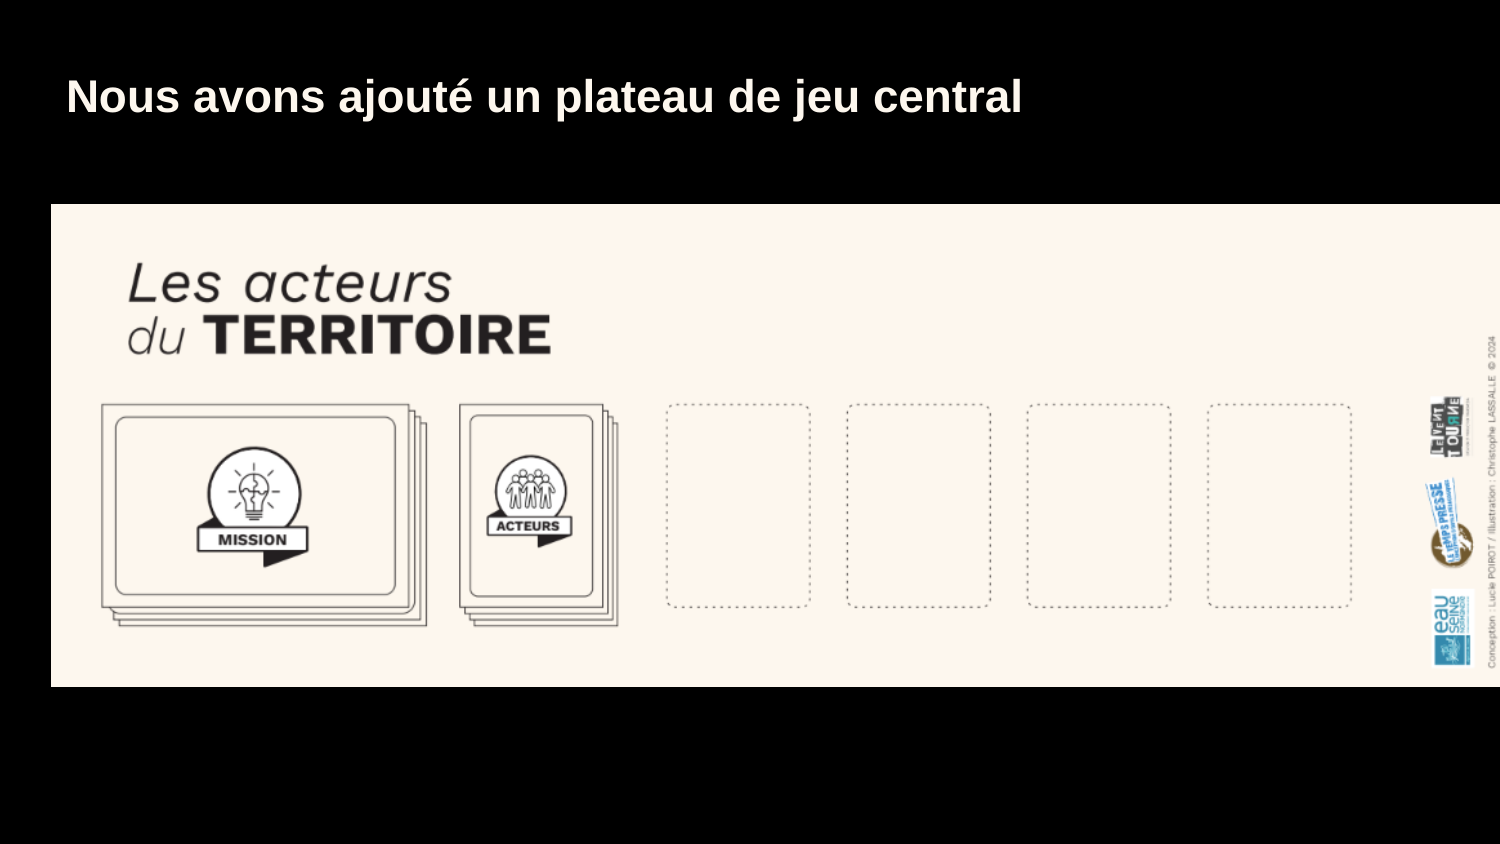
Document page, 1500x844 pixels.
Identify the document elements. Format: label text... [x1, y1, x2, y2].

picture [50, 204, 1500, 687]
list Nous avons ajouté un plateau de jeu central [51, 43, 1487, 189]
